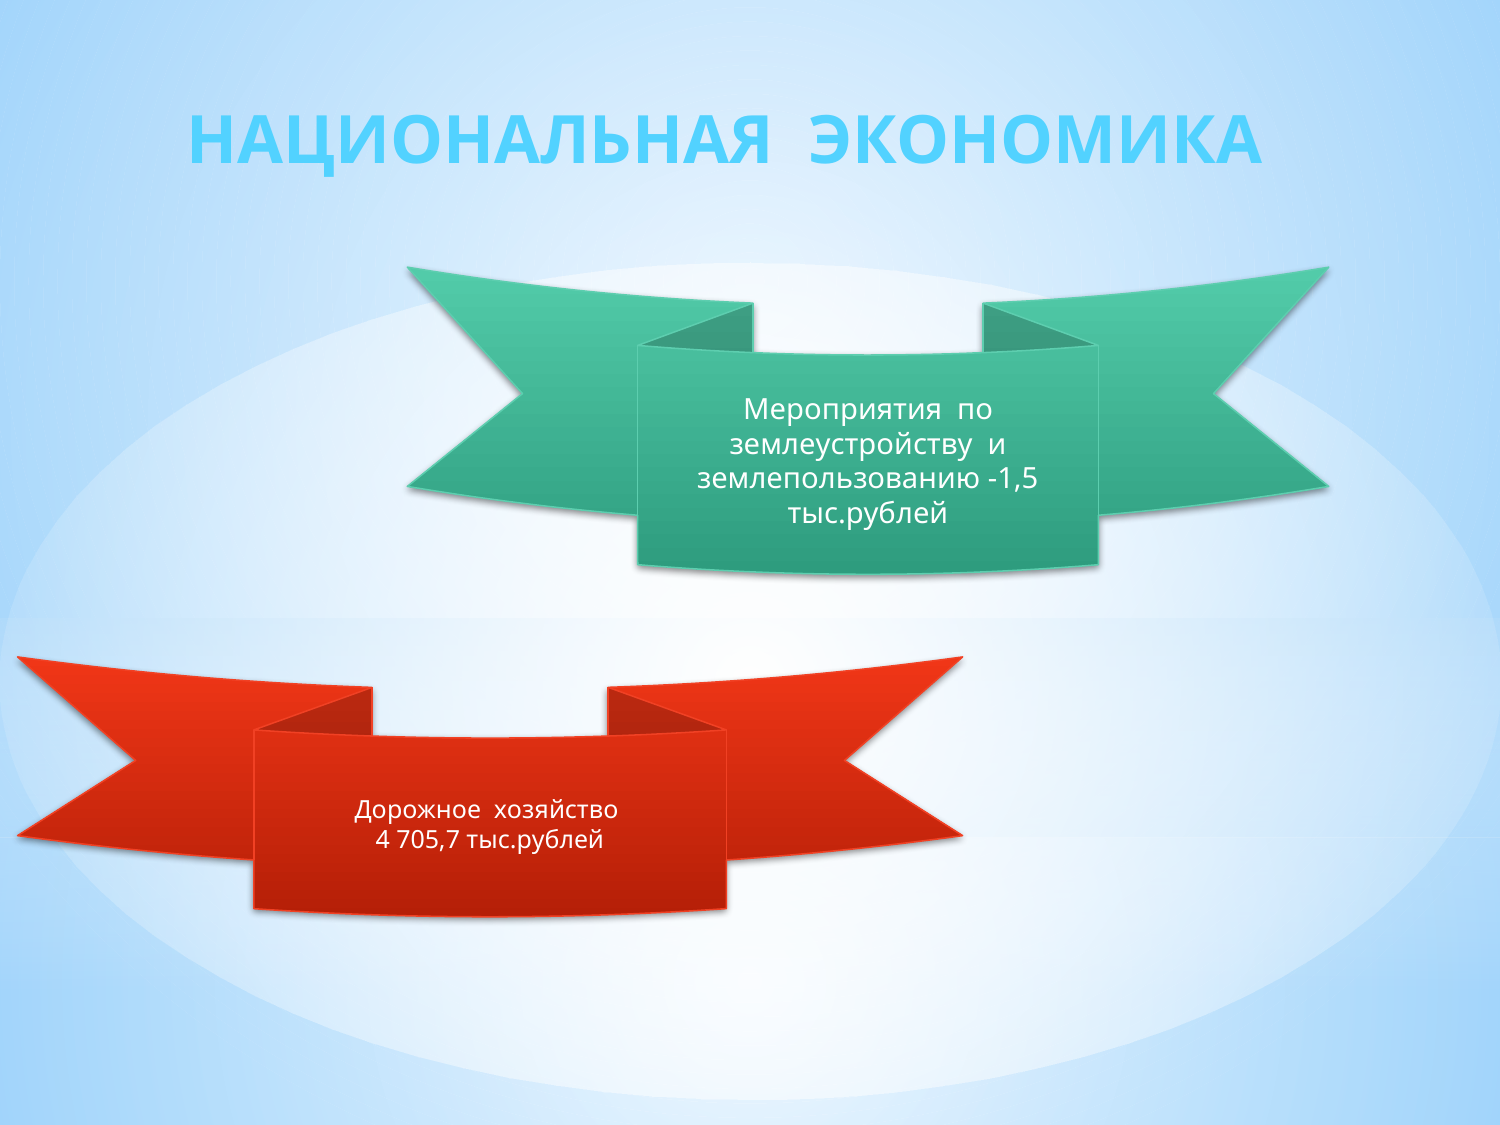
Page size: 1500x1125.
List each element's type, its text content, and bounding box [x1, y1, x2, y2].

text_box Дорожное хозяйство 4 705,7 тыс.рублей [16, 656, 964, 918]
text_box Мероприятия по землеустройству и землепользованию -1,5 тыс.рублей [406, 266, 1330, 576]
text_box НАЦИОНАЛЬНАЯ ЭКОНОМИКА [53, 89, 1424, 185]
